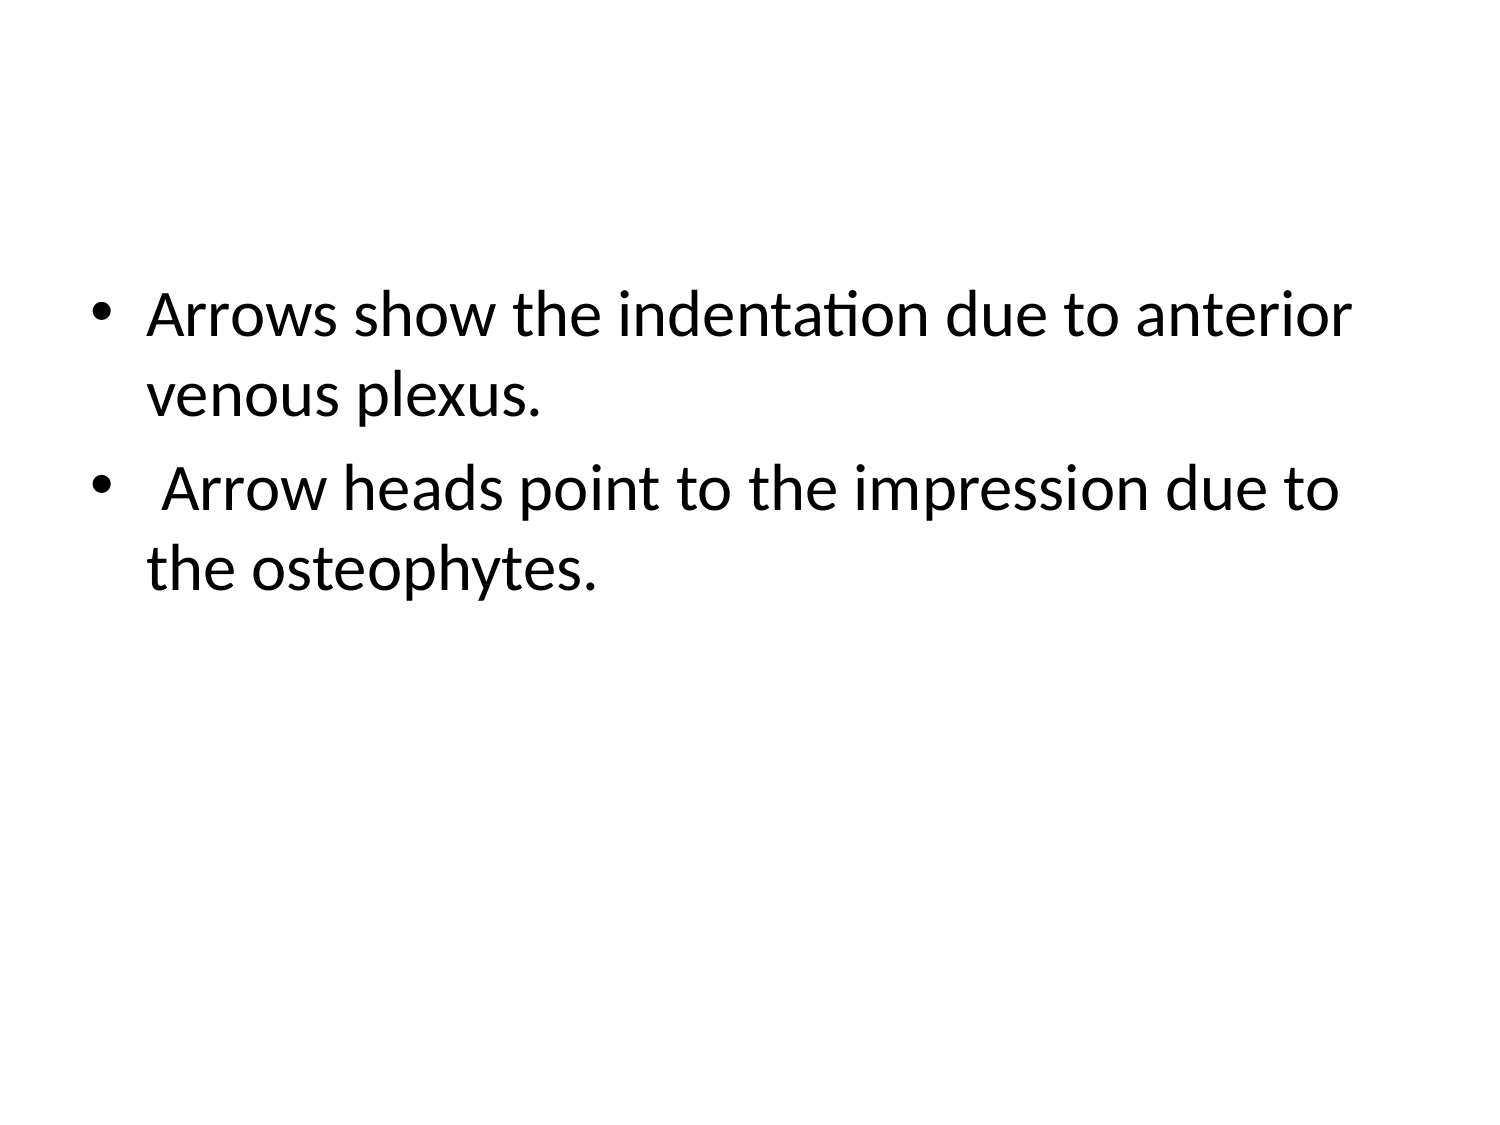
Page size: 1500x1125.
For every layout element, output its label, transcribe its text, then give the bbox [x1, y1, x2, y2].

list Arrows show the indentation due to anterior venous plexus. Arrow heads point to the impression due to the osteophytes. [75, 262, 1425, 1005]
